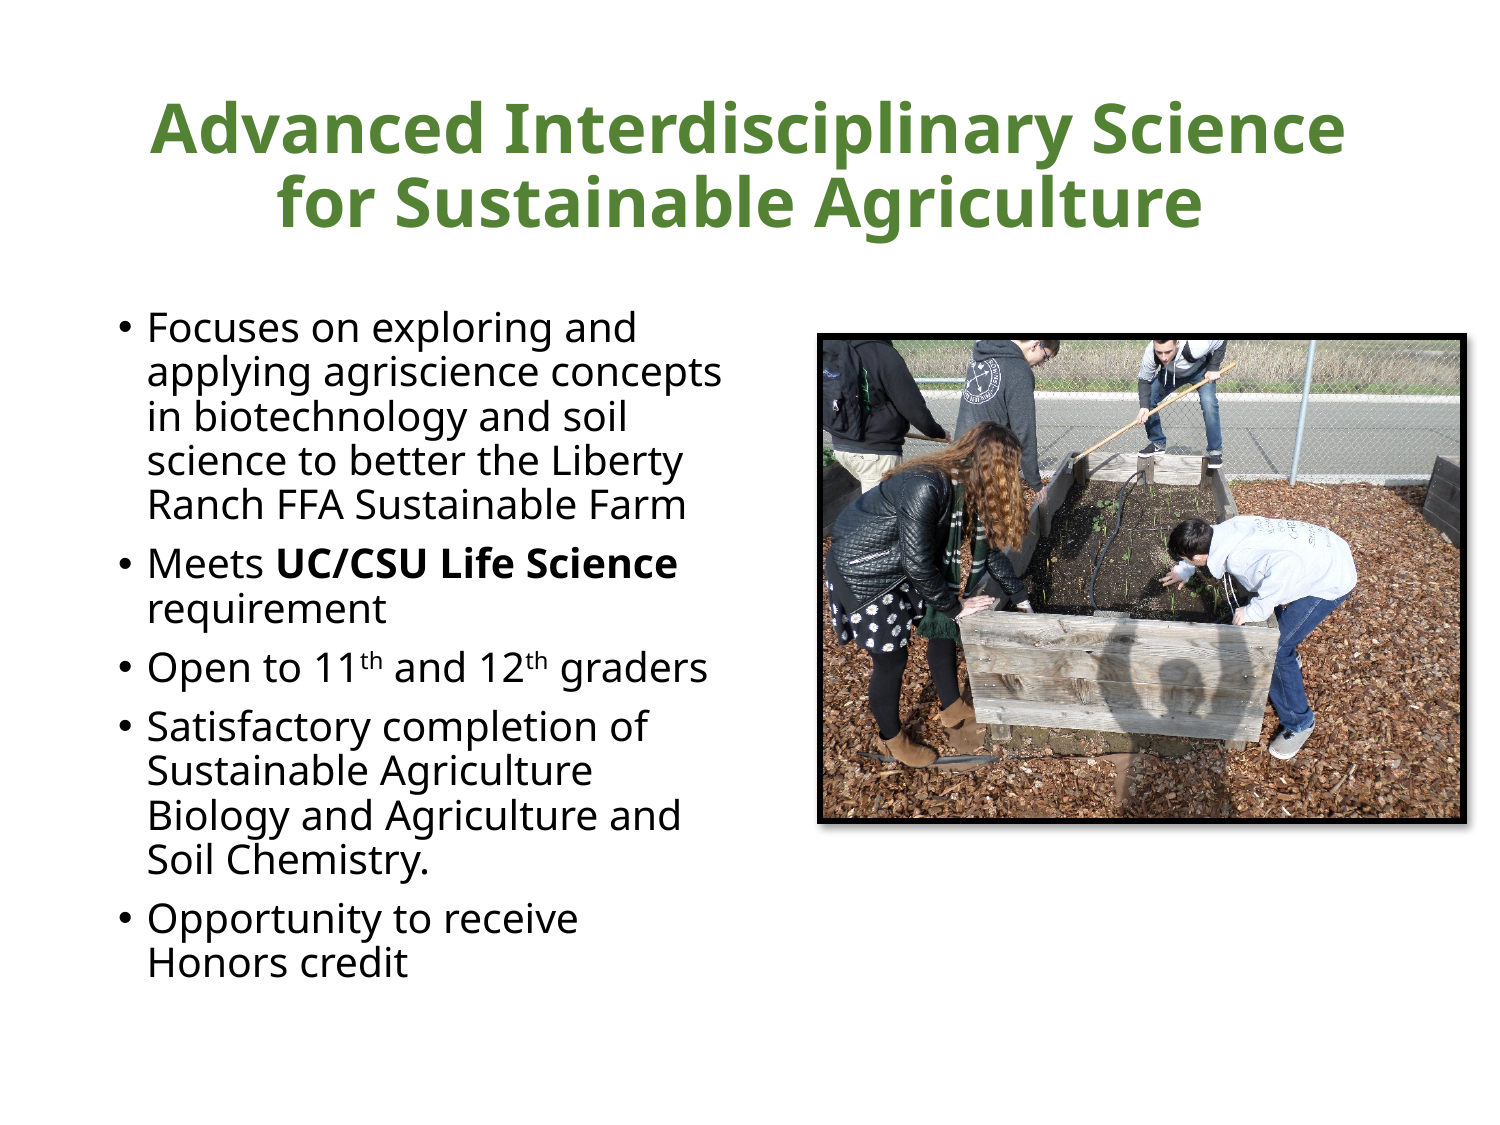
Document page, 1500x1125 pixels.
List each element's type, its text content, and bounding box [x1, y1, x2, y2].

title Advanced Interdisciplinary Science for Sustainable Agriculture [103, 59, 1397, 278]
list Focuses on exploring and applying agriscience concepts in biotechnology and soil science to better the Liberty Ranch FFA Sustainable Farm Meets UC/CSU Life Science requirement Open to 11th and 12th graders Satisfactory completion of Sustainable Agriculture Biology and Agriculture and Soil Chemistry. Opportunity to receive Honors credit [103, 299, 741, 1014]
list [823, 339, 1461, 818]
